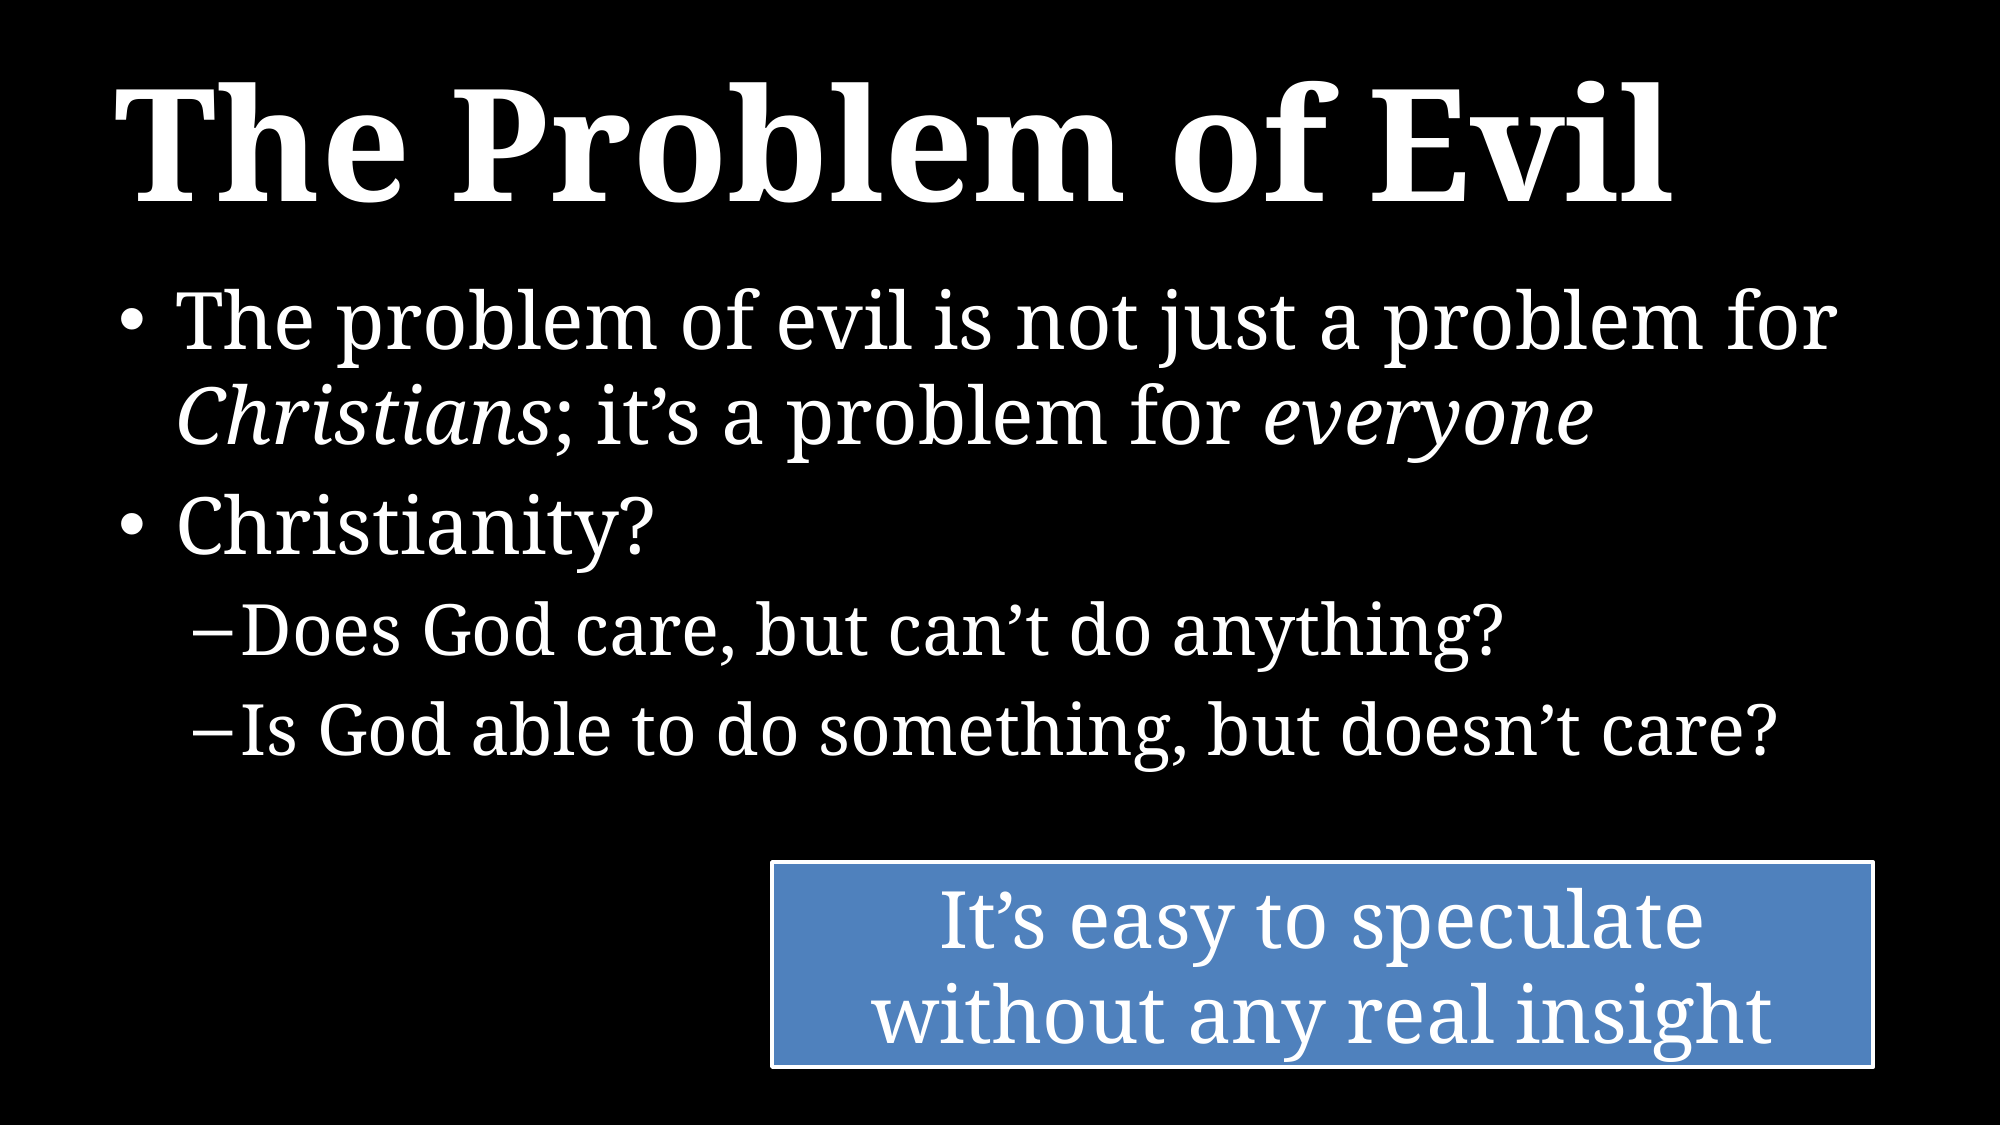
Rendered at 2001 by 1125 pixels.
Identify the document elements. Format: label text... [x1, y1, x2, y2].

title The Problem of Evil [99, 45, 1900, 233]
list The problem of evil is not just a problem for Christians; it’s a problem for everyone Christianity? Does God care, but can’t do anything? Is God able to do something, but doesn’t care? [103, 262, 1904, 1005]
text_box It’s easy to speculate without any real insight [772, 862, 1874, 1067]
